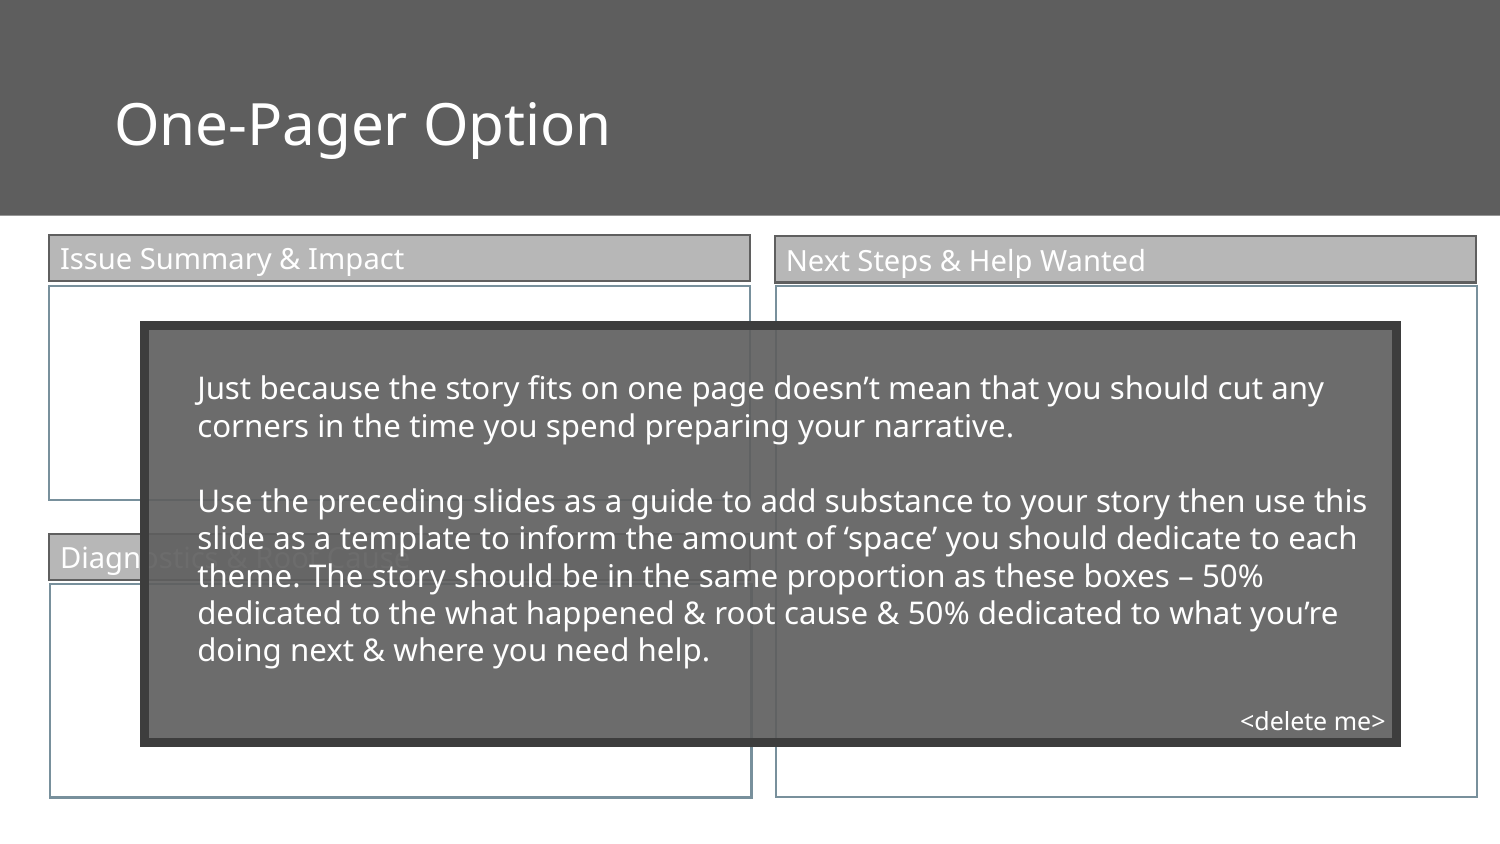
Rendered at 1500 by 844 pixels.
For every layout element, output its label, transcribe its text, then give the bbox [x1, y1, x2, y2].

text_box Diagnostics & Root Cause [48, 533, 144, 581]
text_box Issue Summary & Impact [48, 235, 750, 282]
text_box [48, 286, 751, 500]
text_box Next Steps & Help Wanted [774, 236, 1476, 283]
title One-Pager Option [103, 44, 1397, 208]
text_box [50, 583, 752, 798]
text_box Just because the story fits on one page doesn’t mean that you should cut any corners in the time you spend preparing your narrative. Use the preceding slides as a guide to add substance to your story then use this slide as a template to inform the amount of ‘space’ you should dedicate to each theme. The story should be in the same proportion as these boxes – 50% dedicated to the what happened & root cause & 50% dedicated to what you’re doing next & where you need help. <delete me> [144, 325, 1397, 743]
text_box [776, 286, 1478, 798]
